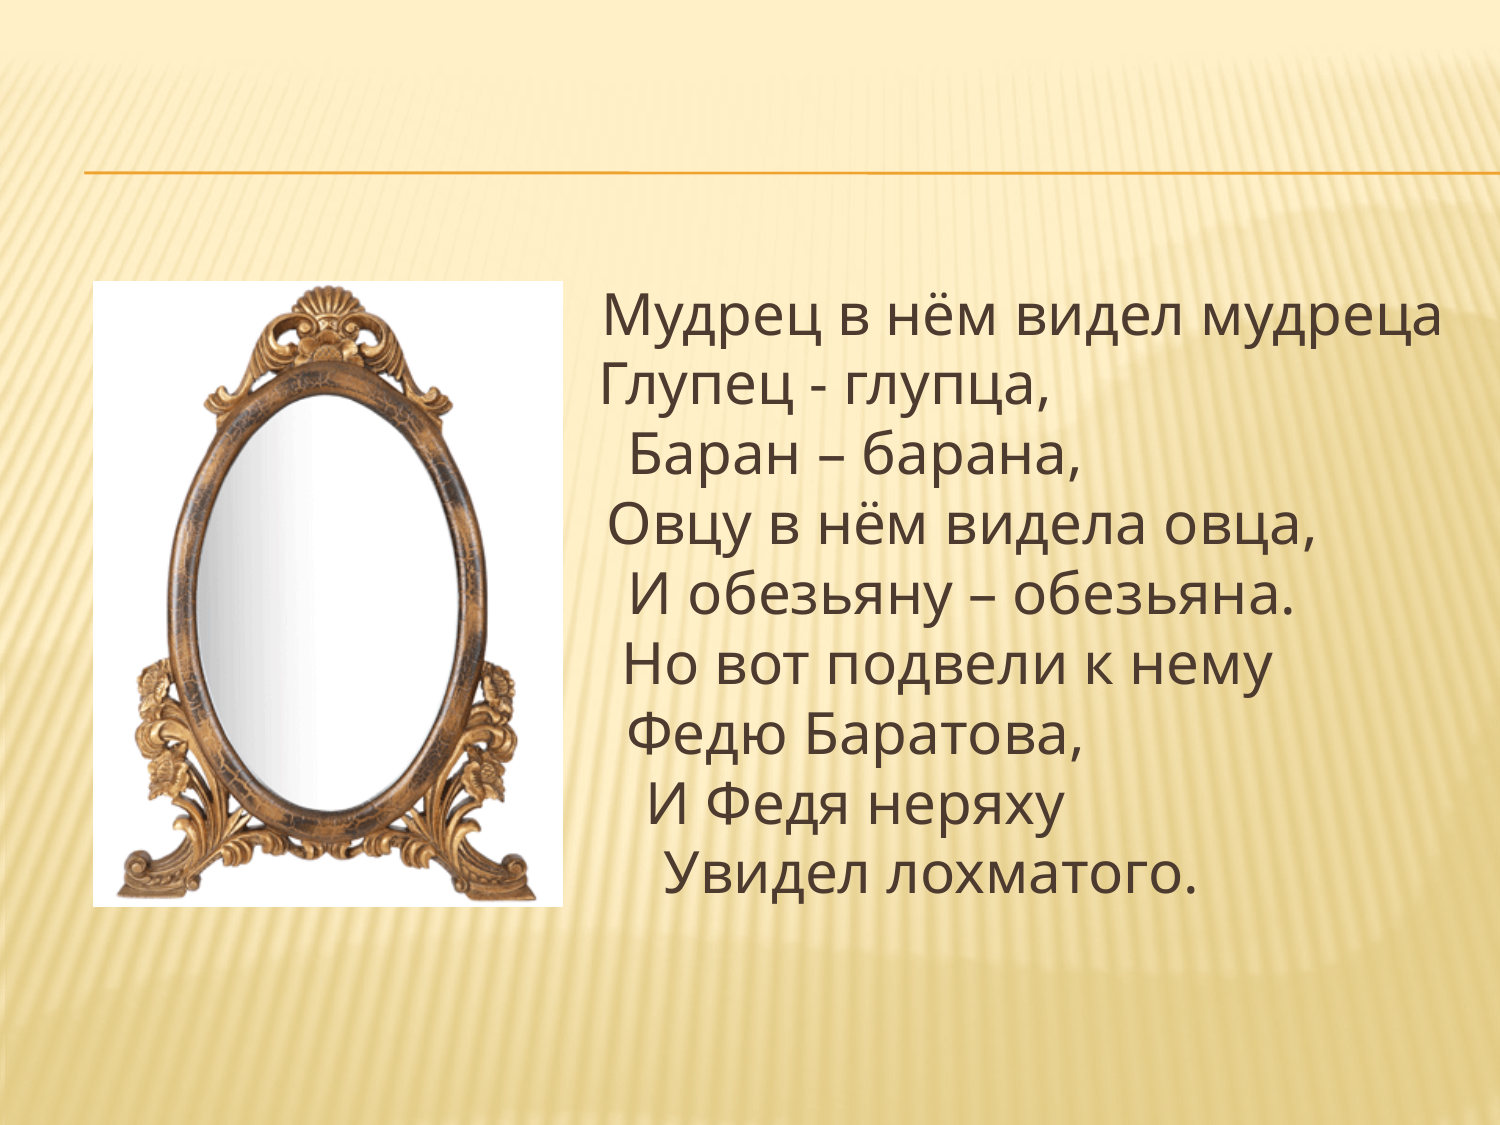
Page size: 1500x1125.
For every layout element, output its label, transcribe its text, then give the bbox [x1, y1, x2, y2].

list Мудрец в нём видел мудреца Глупец - глупца, Баран – барана, Овцу в нём видела овца, И обезьяну – обезьяна. Но вот подвели к нему Федю Баратова, И Федя неряху Увидел лохматого. [150, 269, 1500, 1012]
picture [93, 280, 563, 907]
